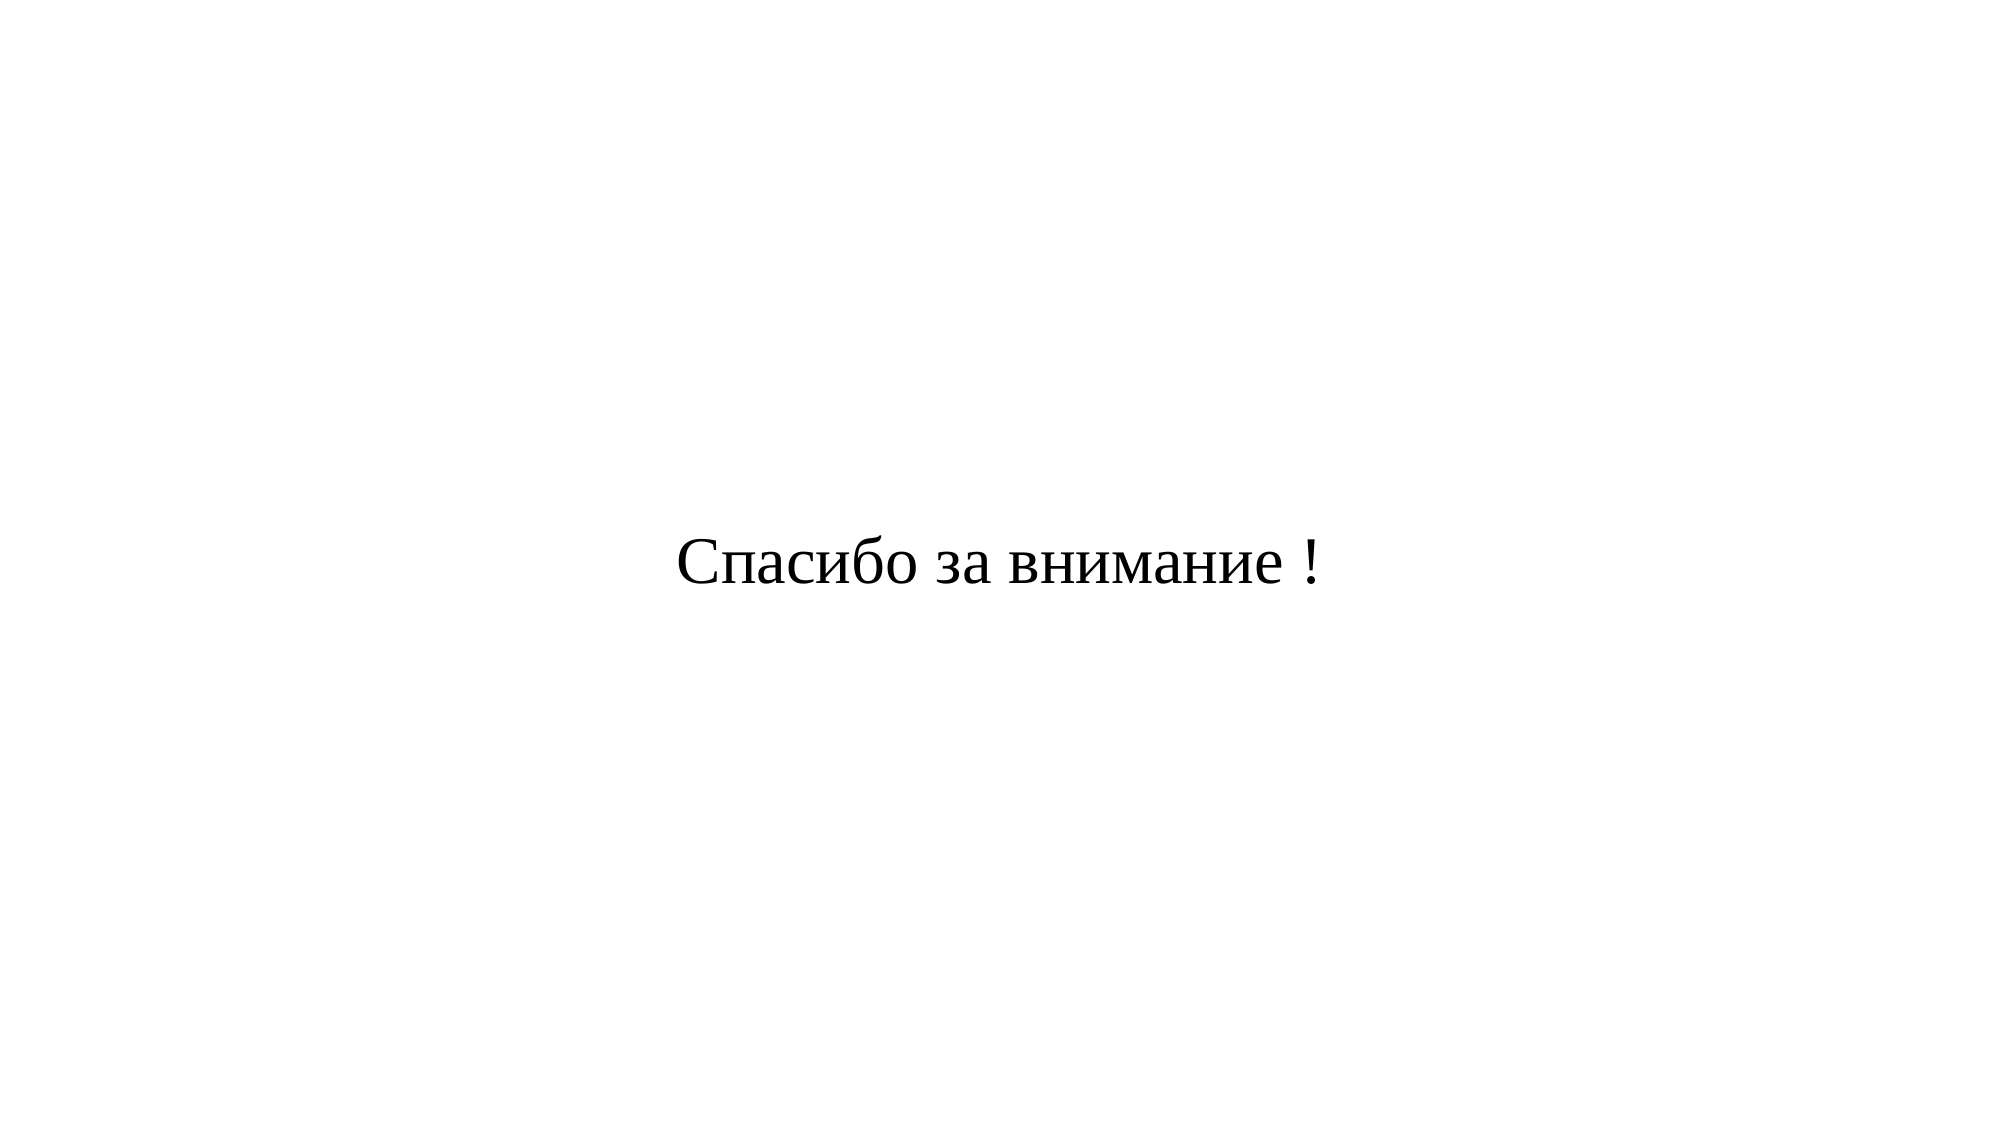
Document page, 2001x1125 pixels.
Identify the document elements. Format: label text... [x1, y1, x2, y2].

title Спасибо за внимание ! [139, 442, 1861, 683]
